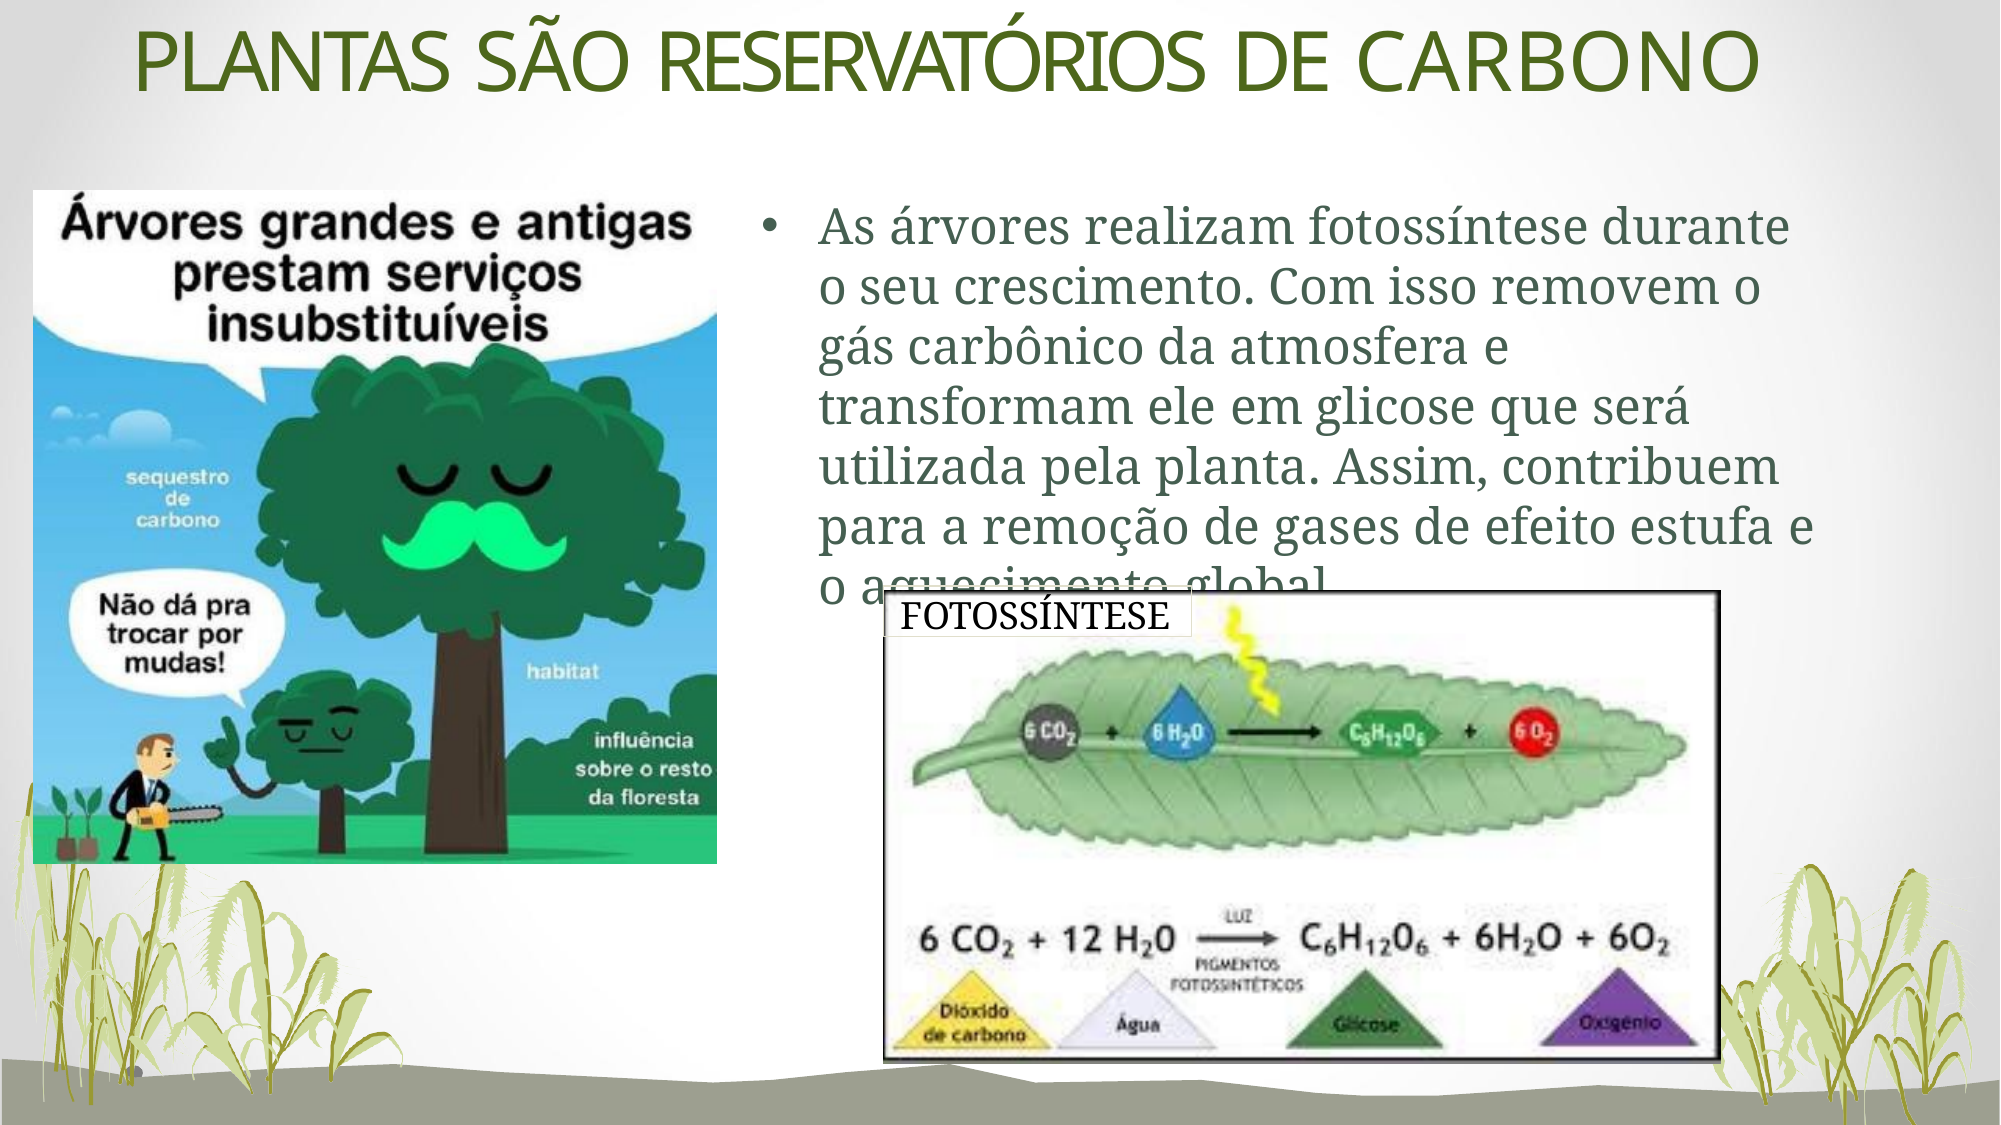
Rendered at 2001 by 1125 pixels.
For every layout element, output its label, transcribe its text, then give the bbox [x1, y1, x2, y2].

text_box FOTOSSÍNTESE [883, 586, 1192, 590]
list As árvores realizam fotossíntese durante o seu crescimento. Com isso removem o gás carbônico da atmosfera e transformam ele em glicose que será utilizada pela planta. Assim, contribuem para a remoção de gases de efeito estufa e o aquecimento global. [759, 192, 1831, 833]
title PLANTAS SÃO RESERVATÓRIOS DE CARBONO [28, 0, 1937, 209]
picture [0, 0, 2000, 1125]
